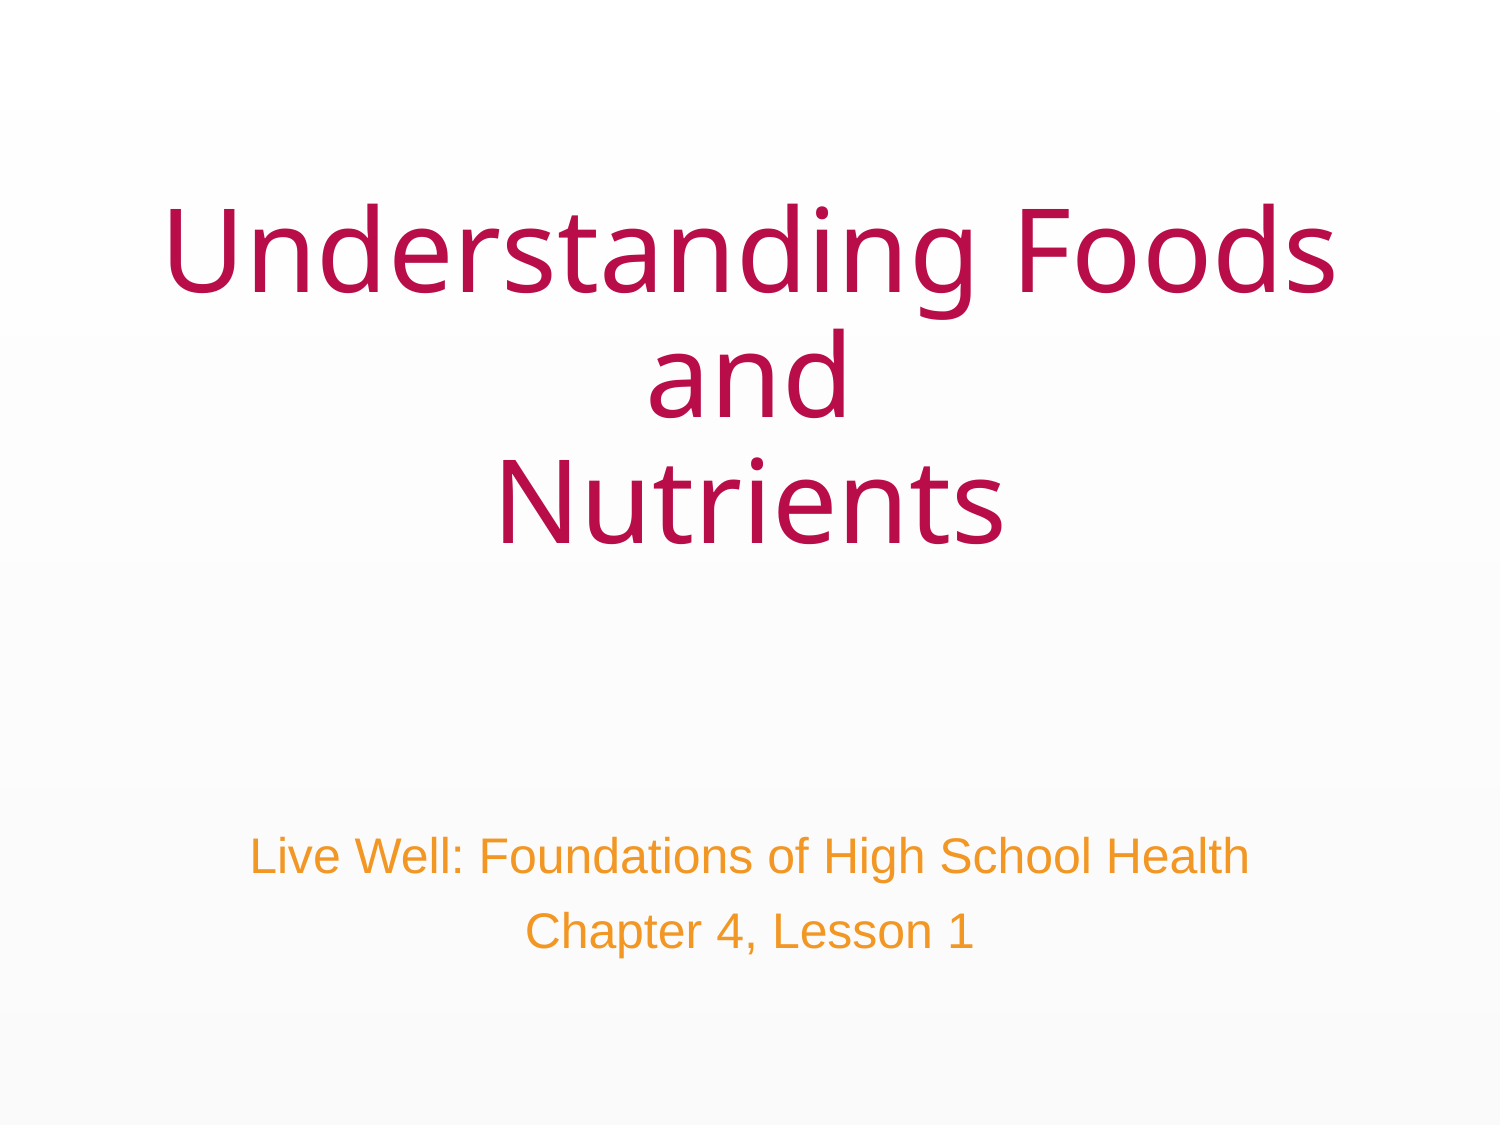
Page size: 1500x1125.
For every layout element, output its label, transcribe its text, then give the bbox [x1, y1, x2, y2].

title Understanding Foods and Nutrients [112, 184, 1388, 576]
subtitle Live Well: Foundations of High School Health Chapter 4, Lesson 1 [187, 822, 1313, 984]
